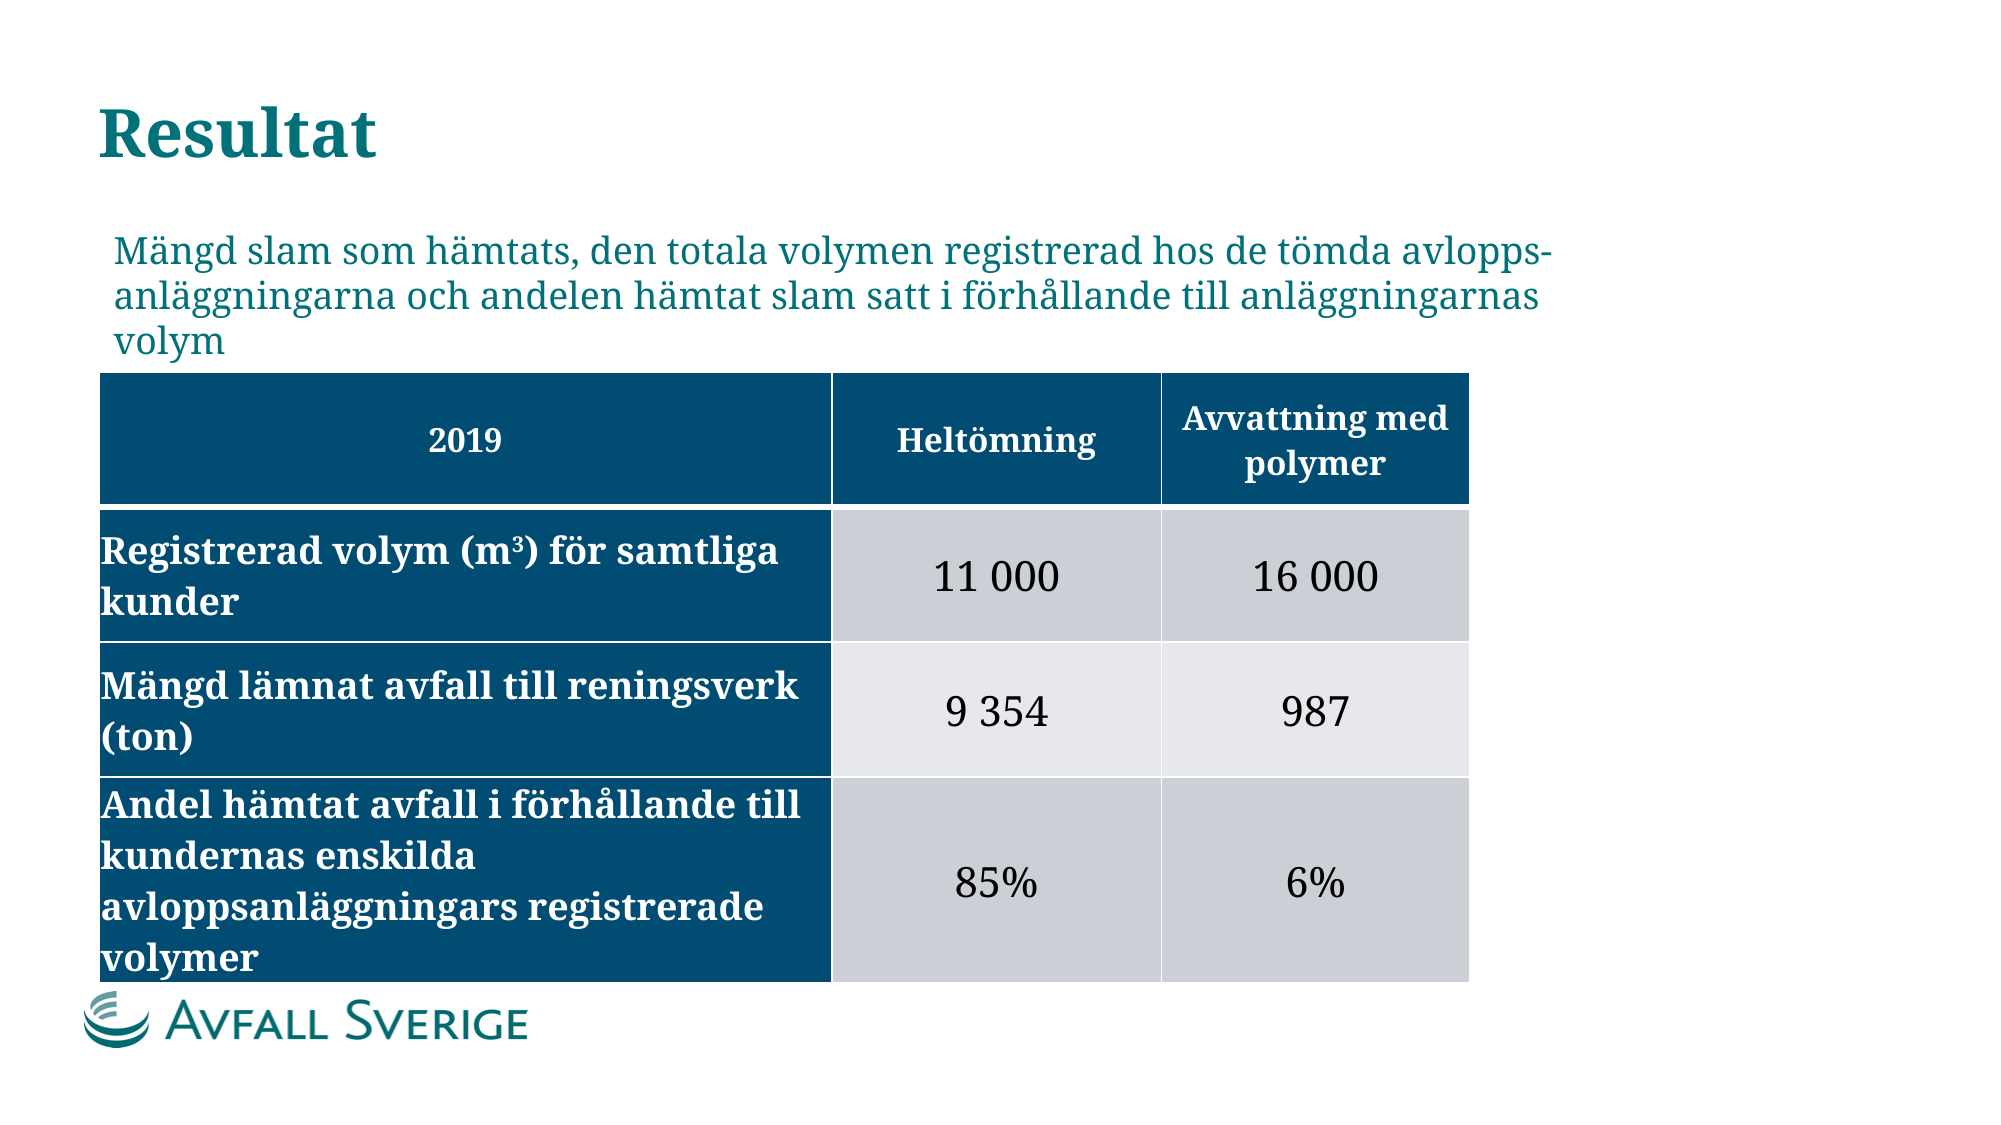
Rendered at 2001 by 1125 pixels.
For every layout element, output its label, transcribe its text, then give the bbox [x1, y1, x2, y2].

table_cell 9 354 [833, 643, 1161, 776]
picture [84, 991, 528, 1048]
table_cell Andel hämtat avfall i förhållande till kundernas enskilda avloppsanläggningars registrerade volymer [100, 778, 831, 982]
table_header Avvattning med polymer [1162, 373, 1469, 504]
title Resultat [83, 84, 1235, 189]
table_cell Registrerad volym (m3) för samtliga kunder [100, 510, 831, 641]
text_box Mängd slam som hämtats, den totala volymen registrerad hos de tömda avlopps-anläggningarna och andelen hämtat slam satt i förhållande till anläggningarnas volym [99, 220, 1657, 370]
table_header Heltömning [833, 373, 1161, 504]
table_cell 987 [1162, 643, 1469, 776]
table_cell Mängd lämnat avfall till reningsverk (ton) [100, 643, 831, 776]
table_header 2019 [100, 373, 831, 504]
table_cell 11 000 [833, 510, 1161, 641]
table_cell 6% [1162, 778, 1469, 982]
table_cell 85% [833, 778, 1161, 982]
table_cell 16 000 [1162, 510, 1469, 641]
